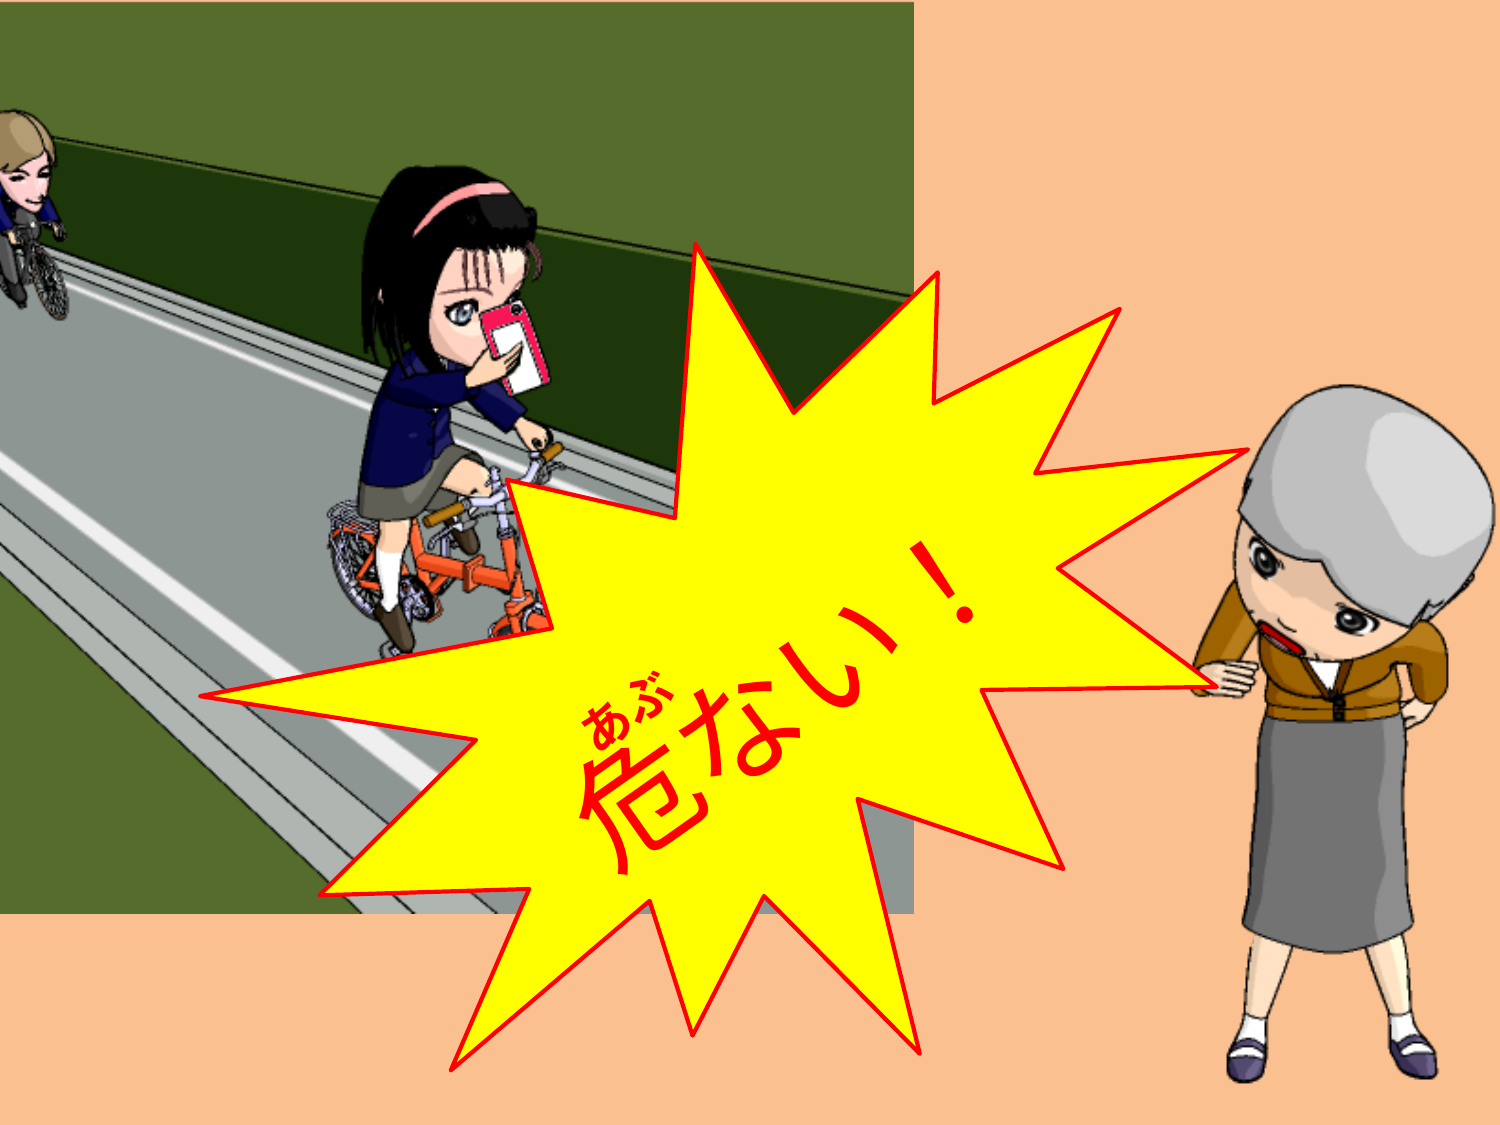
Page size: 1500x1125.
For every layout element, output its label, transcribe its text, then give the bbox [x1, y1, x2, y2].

text_box あぶ 危ない！ [786, 922, 922, 1056]
text_box あぶ 危ない！ [654, 922, 754, 1038]
picture [0, 0, 915, 915]
text_box あぶ 危ない！ [918, 270, 1137, 871]
text_box あぶ 危ない！ [448, 922, 629, 1073]
picture [1142, 349, 1500, 1109]
